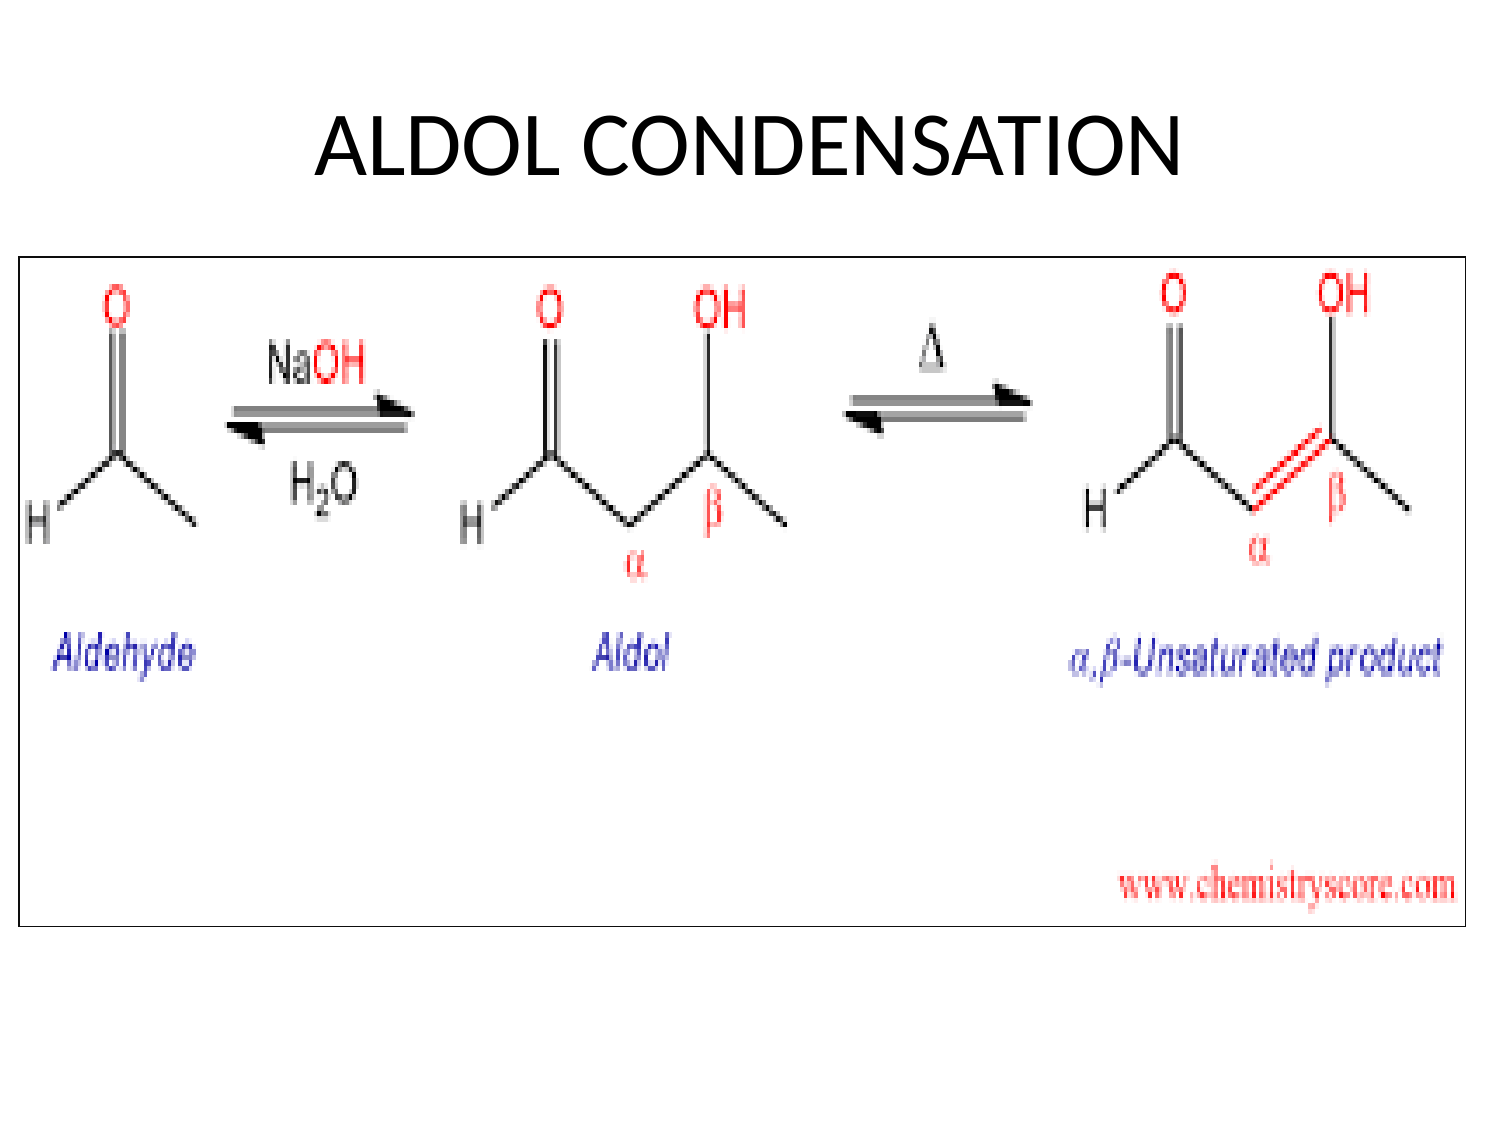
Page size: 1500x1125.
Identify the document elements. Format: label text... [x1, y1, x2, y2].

title ALDOL CONDENSATION [75, 45, 1425, 233]
picture [19, 257, 1465, 927]
